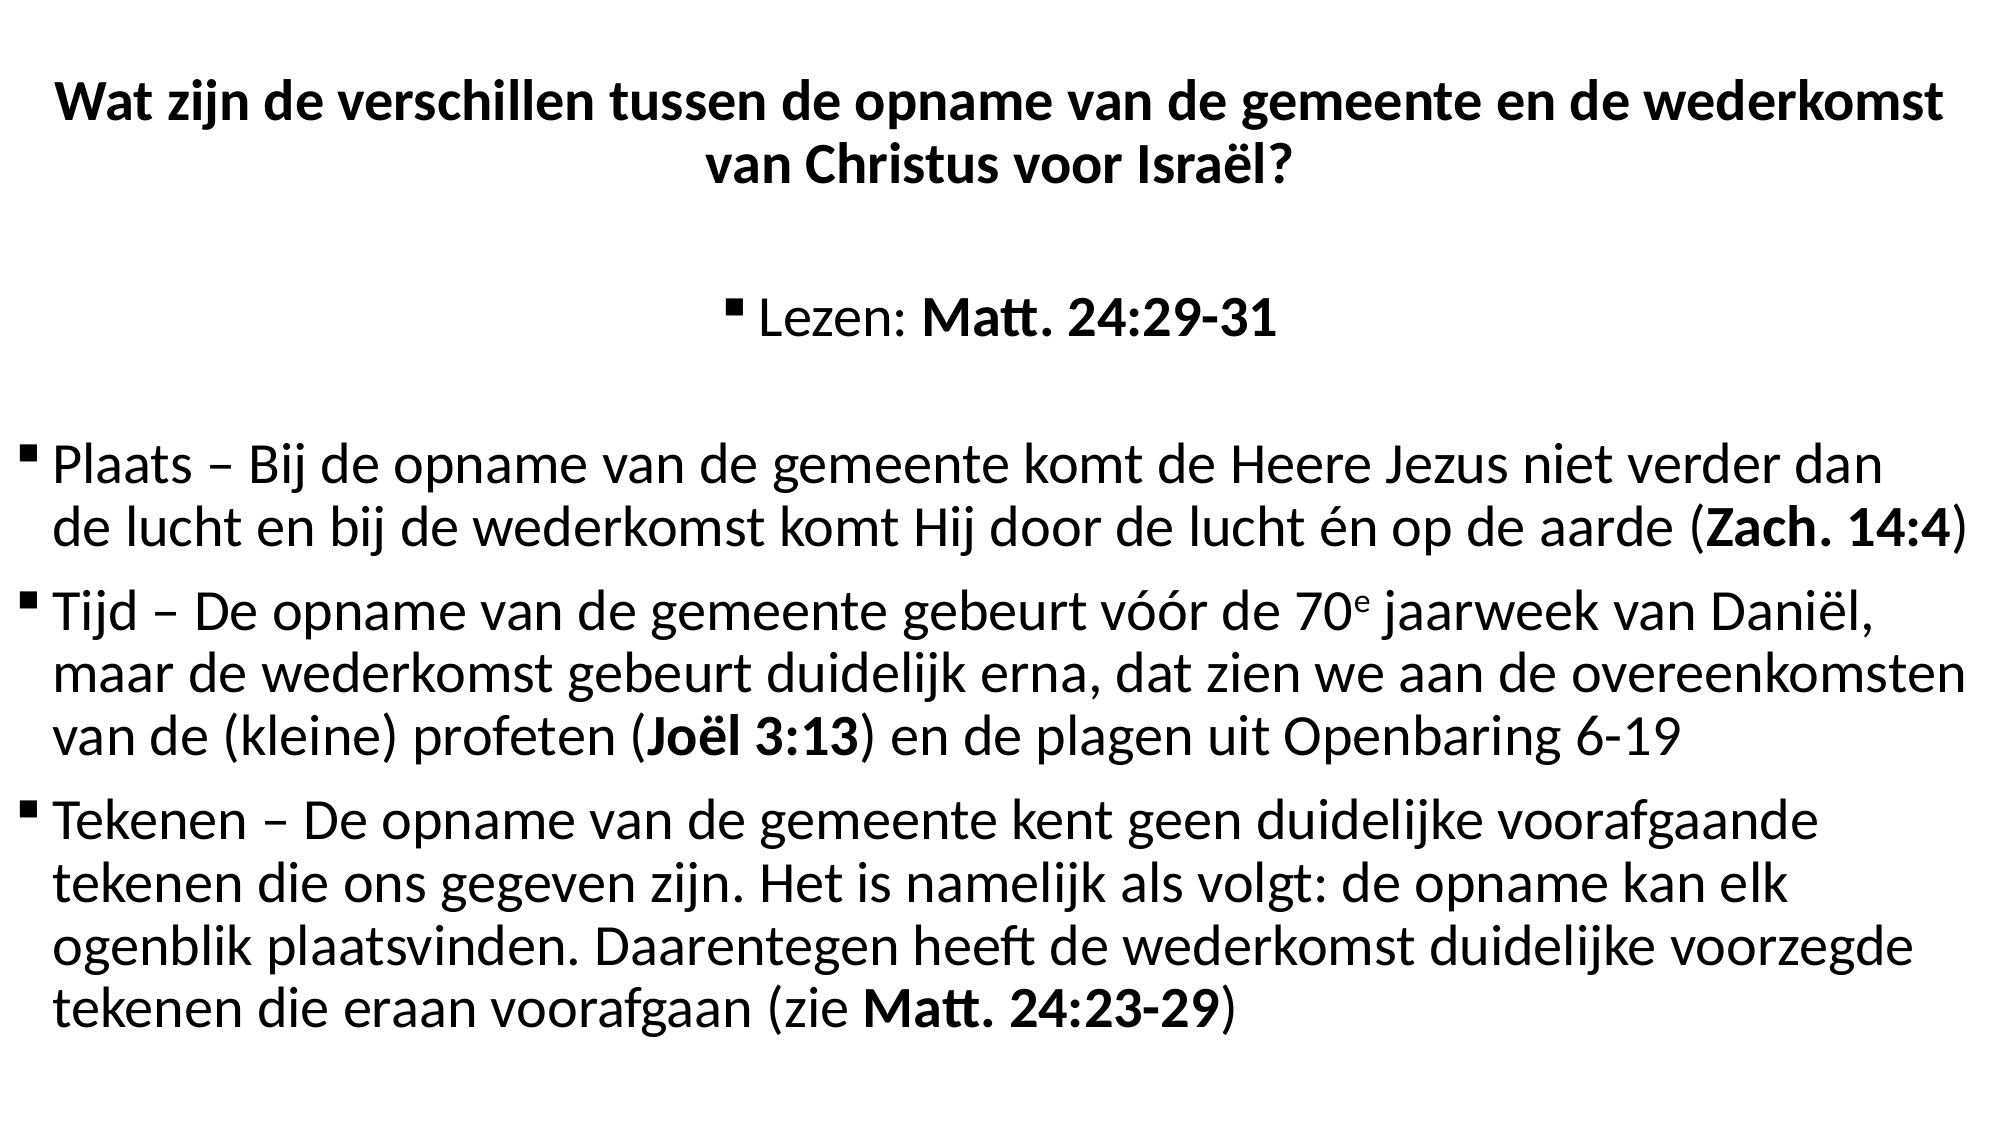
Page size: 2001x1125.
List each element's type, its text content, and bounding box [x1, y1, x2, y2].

list Wat zijn de verschillen tussen de opname van de gemeente en de wederkomst van Christus voor Israël? Lezen: Matt. 24:29-31 Plaats – Bij de opname van de gemeente komt de Heere Jezus niet verder dan de lucht en bij de wederkomst komt Hij door de lucht én op de aarde (Zach. 14:4) Tijd – De opname van de gemeente gebeurt vóór de 70e jaarweek van Daniël, maar de wederkomst gebeurt duidelijk erna, dat zien we aan de overeenkomsten van de (kleine) profeten (Joël 3:13) en de plagen uit Openbaring 6-19 Tekenen – De opname van de gemeente kent geen duidelijke voorafgaande tekenen die ons gegeven zijn. Het is namelijk als volgt: de opname kan elk ogenblik plaatsvinden. Daarentegen heeft de wederkomst duidelijke voorzegde tekenen die eraan voorafgaan (zie Matt. 24:23-29) [0, 0, 2000, 1125]
